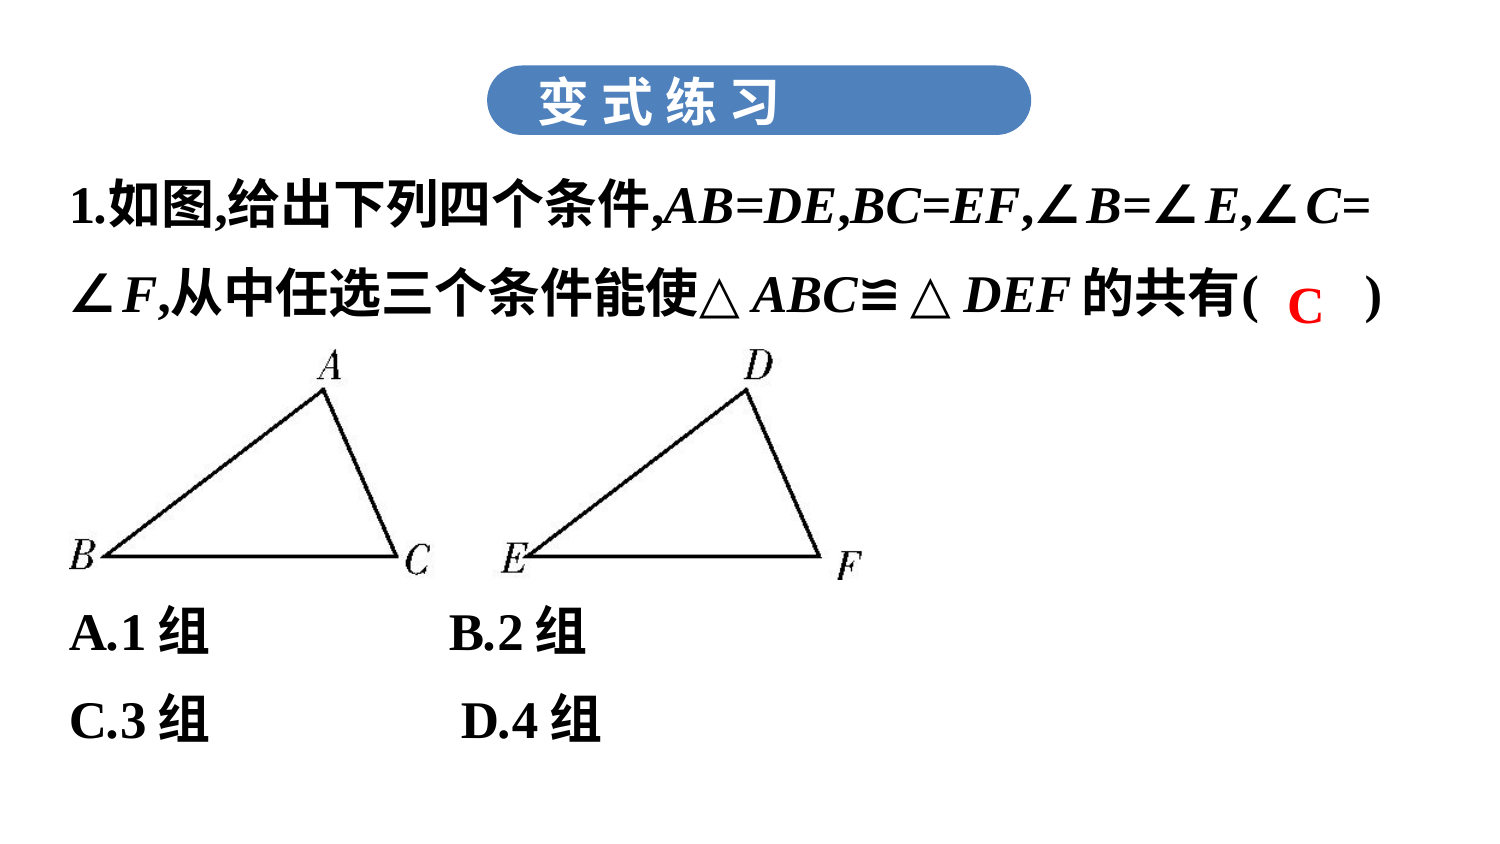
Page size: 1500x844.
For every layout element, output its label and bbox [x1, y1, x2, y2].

text_box [68, 65, 1443, 776]
